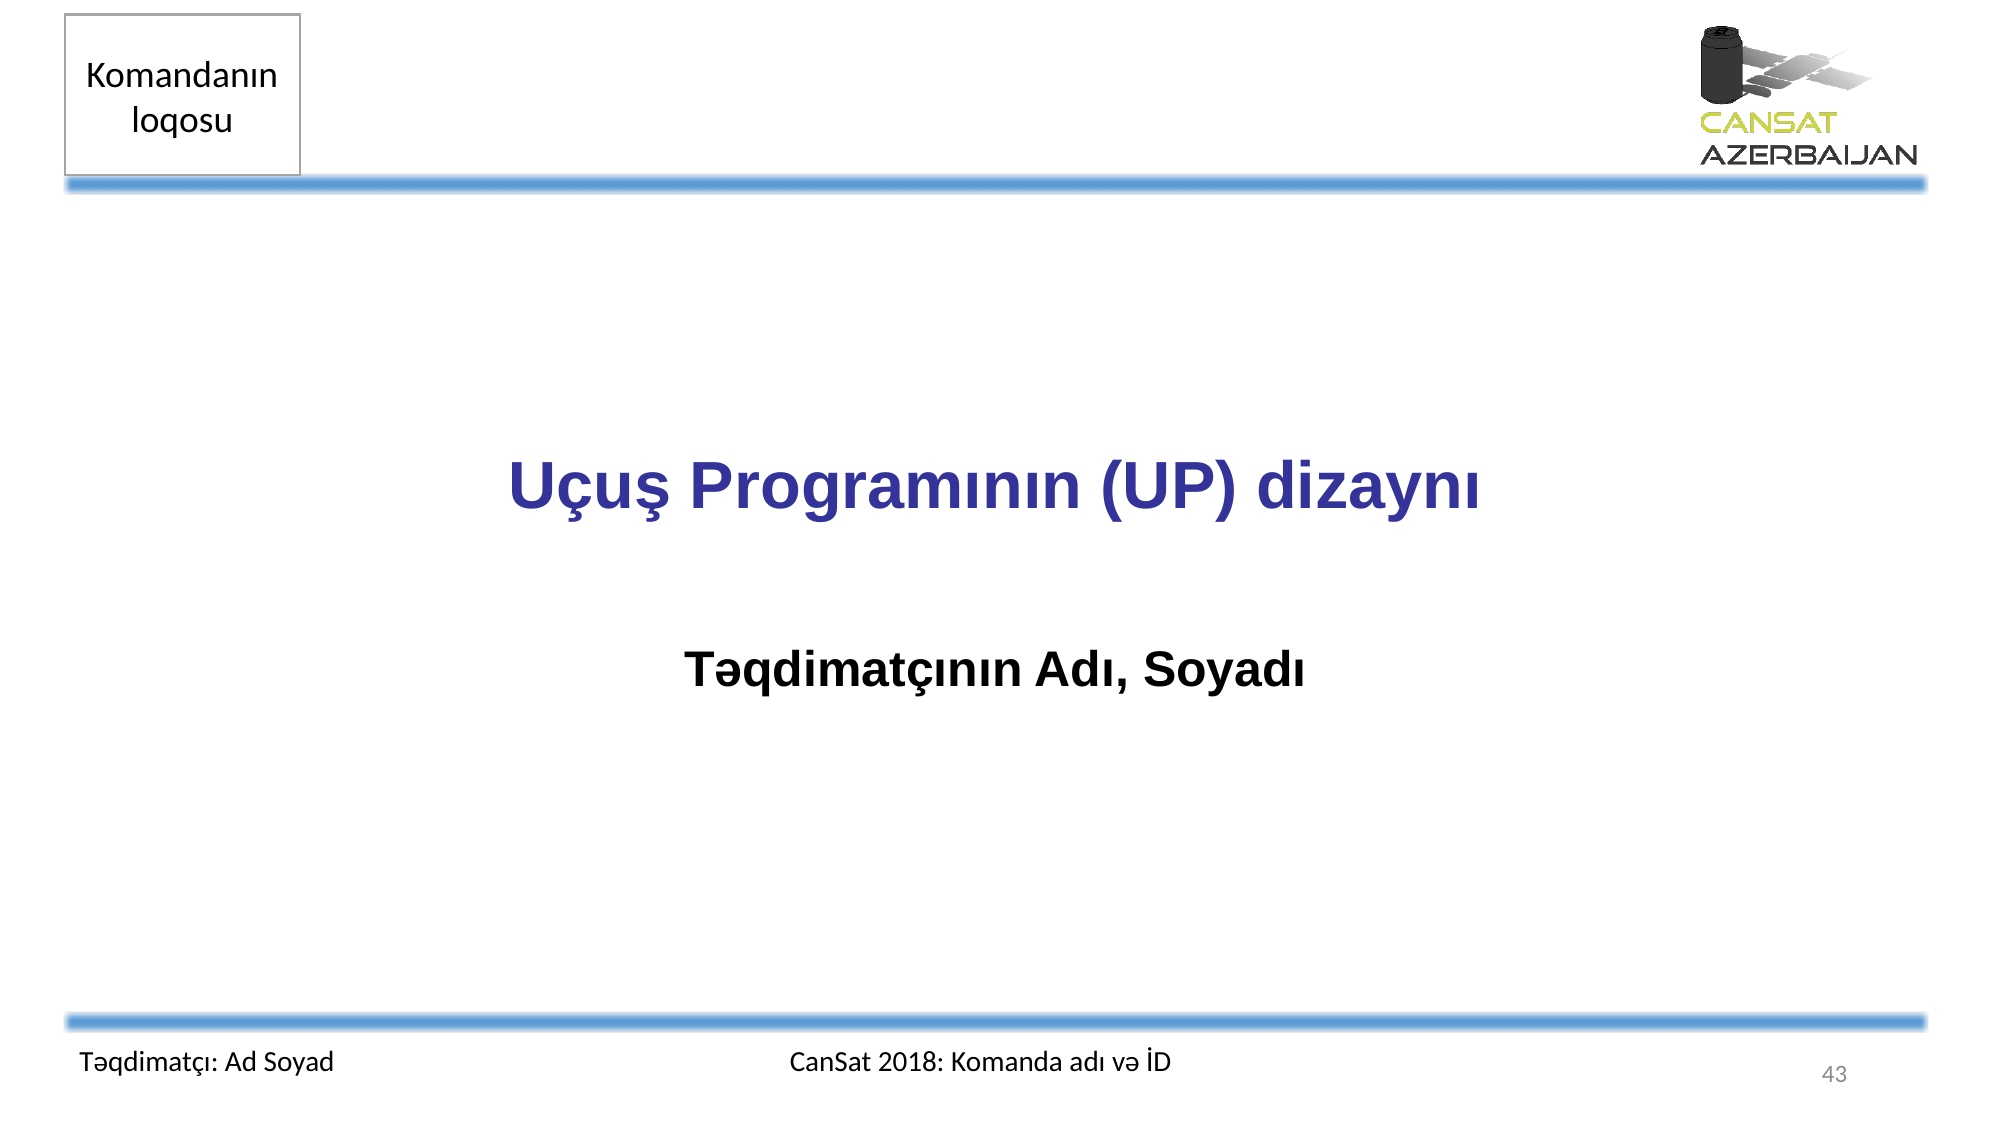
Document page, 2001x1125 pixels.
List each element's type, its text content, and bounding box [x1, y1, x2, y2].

text_box CanSat 2018: Komanda adı və İD [774, 1035, 1217, 1086]
text_box Uçuş Programının (UP) dizaynı [358, 361, 1634, 603]
text_box Təqdimatçı: Ad Soyad [64, 1035, 507, 1086]
text_box Komandanın loqosu [64, 13, 301, 176]
picture [1619, 0, 2000, 217]
text_box [71, 182, 1619, 187]
slide_number 43 [1412, 1042, 1863, 1103]
text_box Təqdimatçının Adı, Soyadı [470, 629, 1521, 842]
text_box [71, 1020, 1921, 1025]
